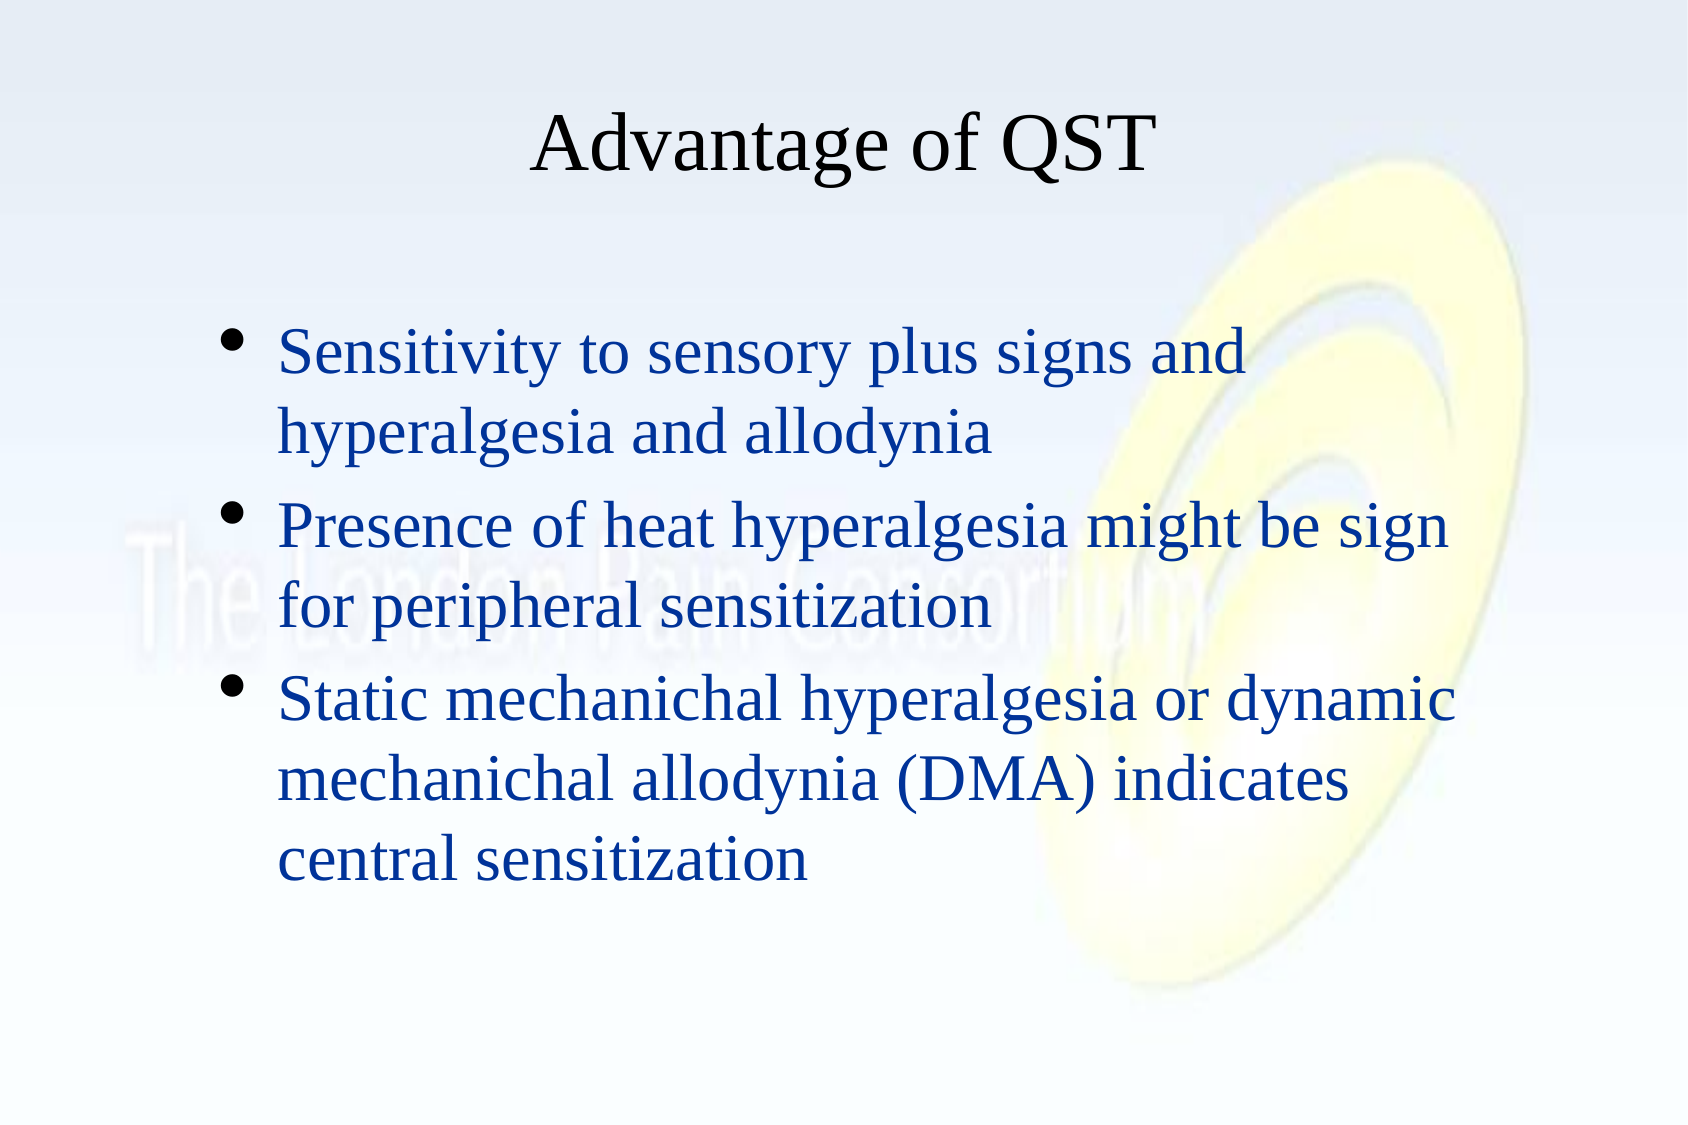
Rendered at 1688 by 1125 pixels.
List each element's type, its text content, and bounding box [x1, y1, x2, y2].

list Sensitivity to sensory plus signs and hyperalgesia and allodynia Presence of heat hyperalgesia might be sign for peripheral sensitization Static mechanichal hyperalgesia or dynamic mechanichal allodynia (DMA) indicates central sensitization [206, 299, 1482, 1088]
picture [0, 0, 1688, 1125]
title Advantage of QST [206, 37, 1482, 238]
